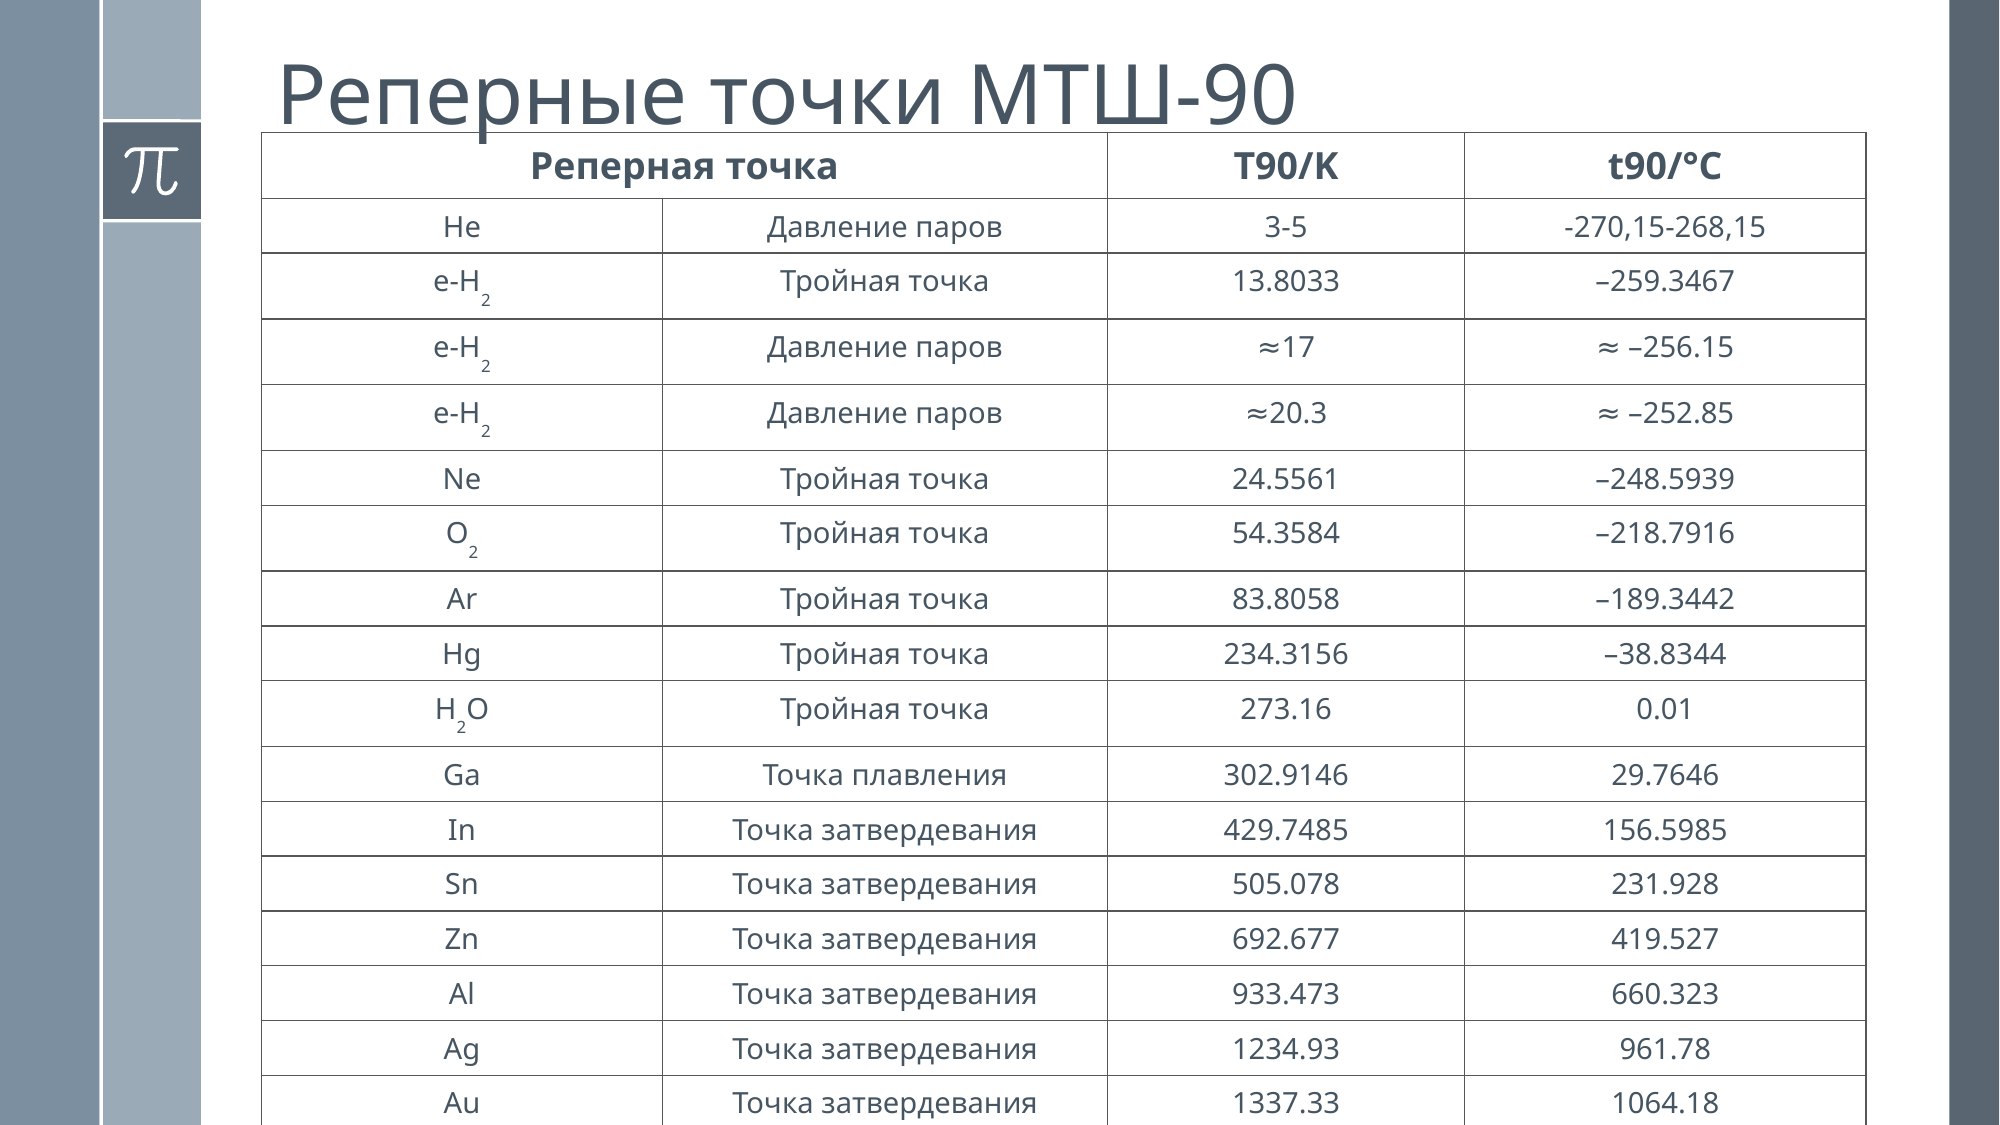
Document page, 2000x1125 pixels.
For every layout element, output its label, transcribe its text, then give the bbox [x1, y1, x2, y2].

table_cell -270,15-268,15 [1465, 199, 1865, 252]
table_cell H2O [262, 681, 662, 746]
table_cell Au [262, 1076, 662, 1125]
table_cell Точка затвердевания [663, 912, 1107, 965]
table_cell 234.3156 [1108, 627, 1464, 680]
table_cell Ne [262, 451, 662, 505]
table_cell Давление паров [663, 385, 1107, 450]
table_cell 83.8058 [1108, 572, 1464, 625]
table_cell Точка затвердевания [663, 857, 1107, 910]
table_cell Тройная точка [663, 254, 1107, 318]
title Реперные точки МТШ-90 [261, 29, 1866, 132]
table_cell e-H2 [262, 320, 662, 384]
table_cell Давление паров [663, 199, 1107, 252]
table_cell e-H2 [262, 254, 662, 318]
table_cell Al [262, 966, 662, 1020]
table_cell Точка затвердевания [663, 1021, 1107, 1075]
table_cell ≈17 [1108, 320, 1464, 384]
table_cell Ga [262, 747, 662, 801]
table_cell 505.078 [1108, 857, 1464, 910]
table_cell 24.5561 [1108, 451, 1464, 505]
table_cell 961.78 [1465, 1021, 1865, 1075]
table_cell –259.3467 [1465, 254, 1865, 318]
table_cell 692.677 [1108, 912, 1464, 965]
table_cell 231.928 [1465, 857, 1865, 910]
table_cell Sn [262, 857, 662, 910]
table_cell Точка затвердевания [663, 802, 1107, 855]
table_cell ≈20.3 [1108, 385, 1464, 450]
table_cell Тройная точка [663, 572, 1107, 625]
table_cell 29.7646 [1465, 747, 1865, 801]
table_cell 273.16 [1108, 681, 1464, 746]
table_cell ≈ –252.85 [1465, 385, 1865, 450]
table_cell Ag [262, 1021, 662, 1075]
table_cell 13.8033 [1108, 254, 1464, 318]
table_cell Ar [262, 572, 662, 625]
table_cell 54.3584 [1108, 506, 1464, 570]
table_cell –248.5939 [1465, 451, 1865, 505]
table_cell 419.527 [1465, 912, 1865, 965]
table_cell Точка затвердевания [663, 1076, 1107, 1125]
table_cell ≈ –256.15 [1465, 320, 1865, 384]
table_cell 0.01 [1465, 681, 1865, 746]
table_cell In [262, 802, 662, 855]
table_cell 1337.33 [1108, 1076, 1464, 1125]
table_cell 1064.18 [1465, 1076, 1865, 1125]
table_cell Тройная точка [663, 451, 1107, 505]
table_cell 3-5 [1108, 199, 1464, 252]
table_cell Тройная точка [663, 681, 1107, 746]
table_cell O2 [262, 506, 662, 570]
table_cell 156.5985 [1465, 802, 1865, 855]
table_cell Hg [262, 627, 662, 680]
table_cell –38.8344 [1465, 627, 1865, 680]
table_cell 302.9146 [1108, 747, 1464, 801]
table_header Реперная точка [262, 133, 1107, 198]
table_cell 1234.93 [1108, 1021, 1464, 1075]
table_cell He [262, 199, 662, 252]
table_cell –189.3442 [1465, 572, 1865, 625]
table_cell Тройная точка [663, 506, 1107, 570]
table_cell 429.7485 [1108, 802, 1464, 855]
table_cell Zn [262, 912, 662, 965]
table_cell Давление паров [663, 320, 1107, 384]
table_cell –218.7916 [1465, 506, 1865, 570]
table_cell Тройная точка [663, 627, 1107, 680]
table_header t90/°C [1465, 133, 1865, 198]
table_cell Точка плавления [663, 747, 1107, 801]
table_cell Точка затвердевания [663, 966, 1107, 1020]
table_cell 660.323 [1465, 966, 1865, 1020]
table_header T90/K [1108, 133, 1464, 198]
table_cell 933.473 [1108, 966, 1464, 1020]
table_cell e-H2 [262, 385, 662, 450]
